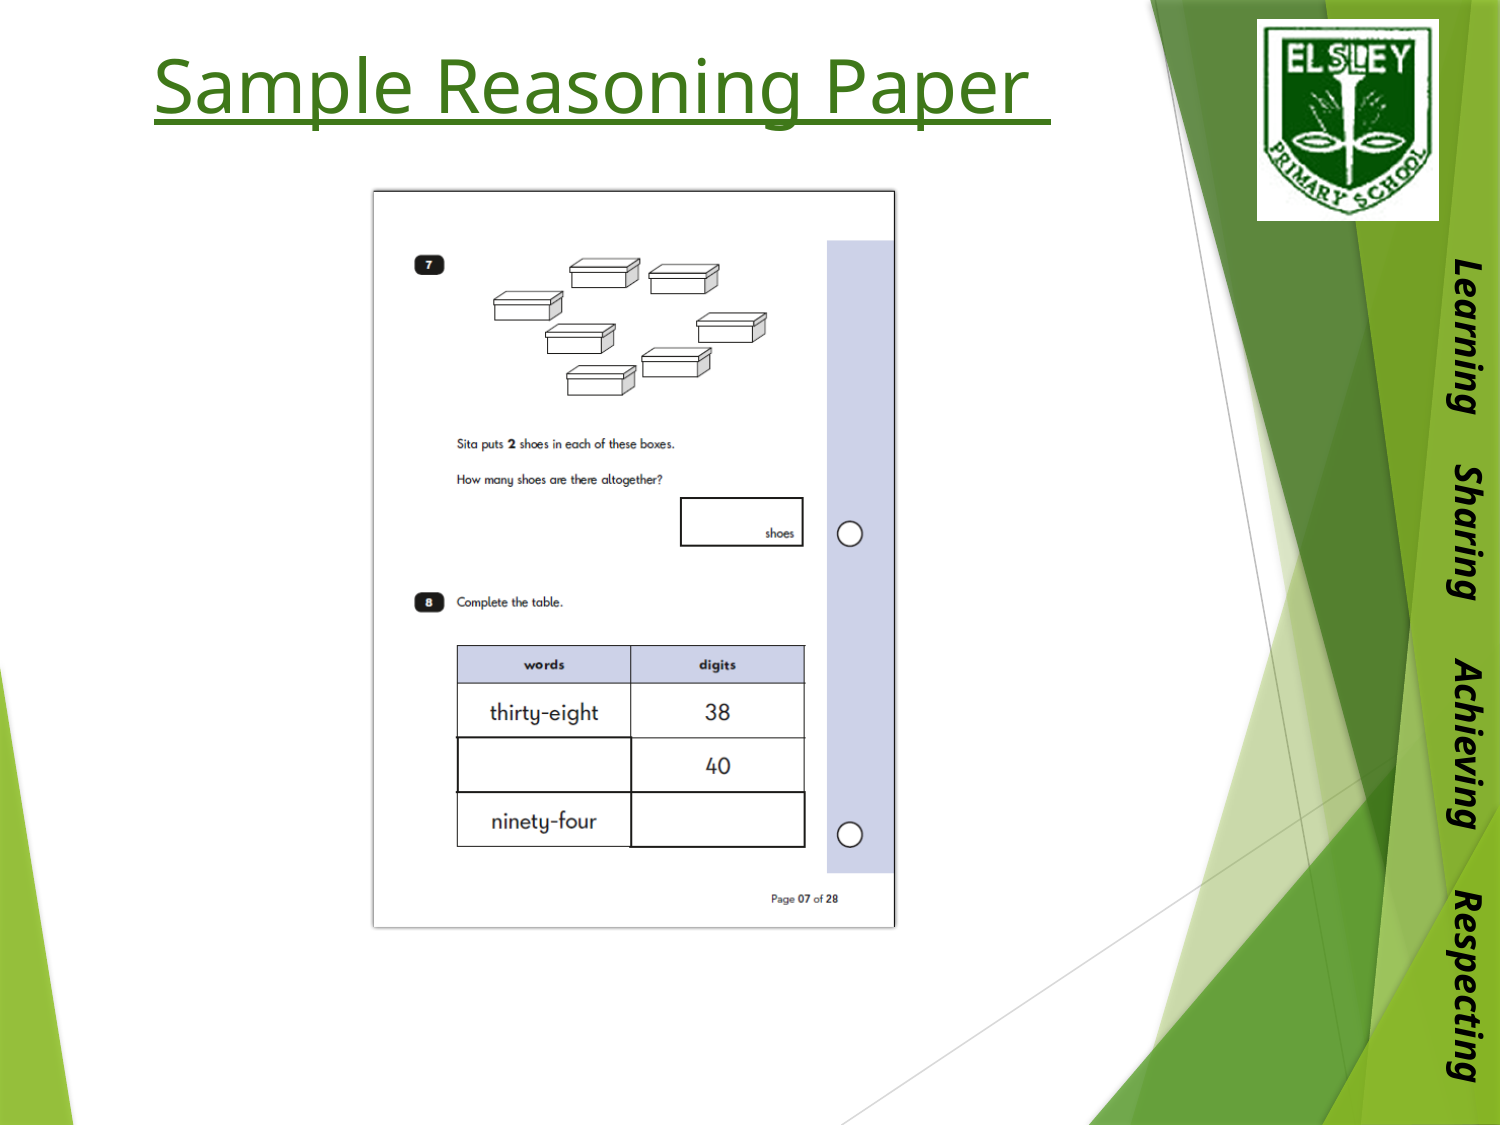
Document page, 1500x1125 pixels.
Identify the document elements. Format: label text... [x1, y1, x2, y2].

title Sample Reasoning Paper [53, 31, 1152, 221]
picture [1257, 19, 1439, 222]
picture [182, 136, 1045, 1000]
text_box Learning Sharing Achieving Respecting [1424, 243, 1500, 1125]
